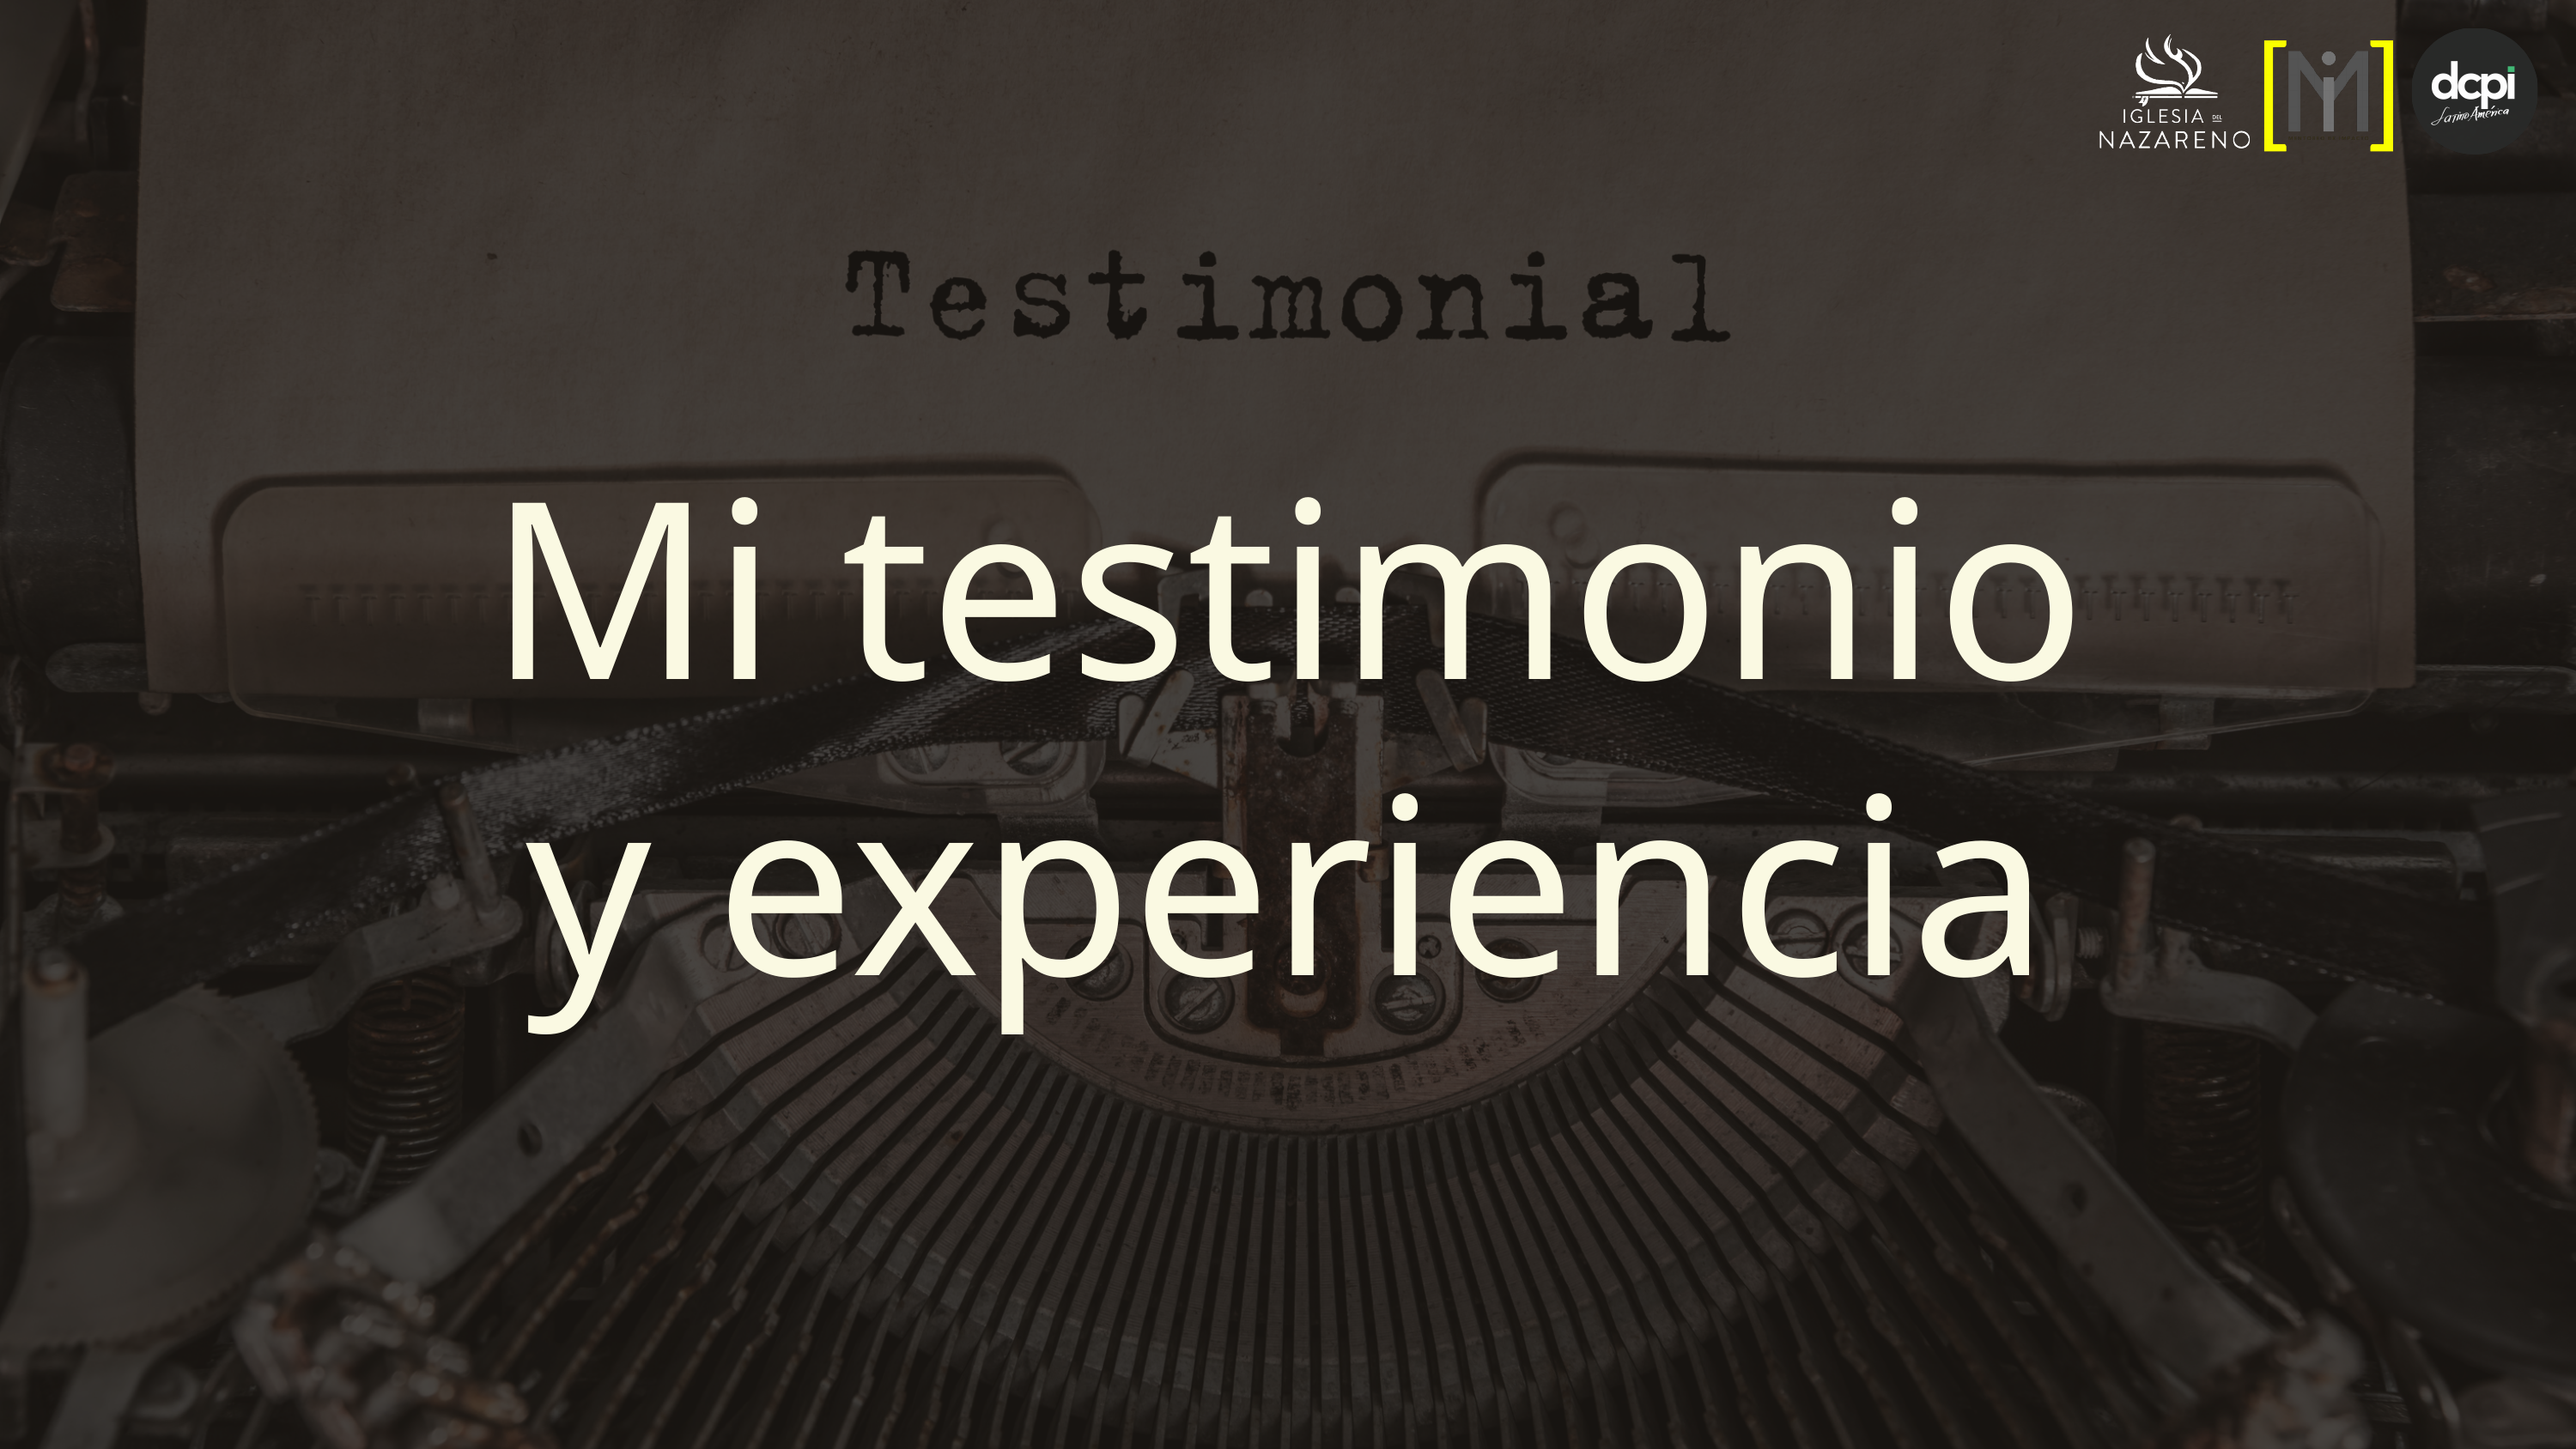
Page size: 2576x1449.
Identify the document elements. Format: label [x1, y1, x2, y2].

picture [2023, 0, 2476, 317]
text_box [0, 0, 2576, 1449]
